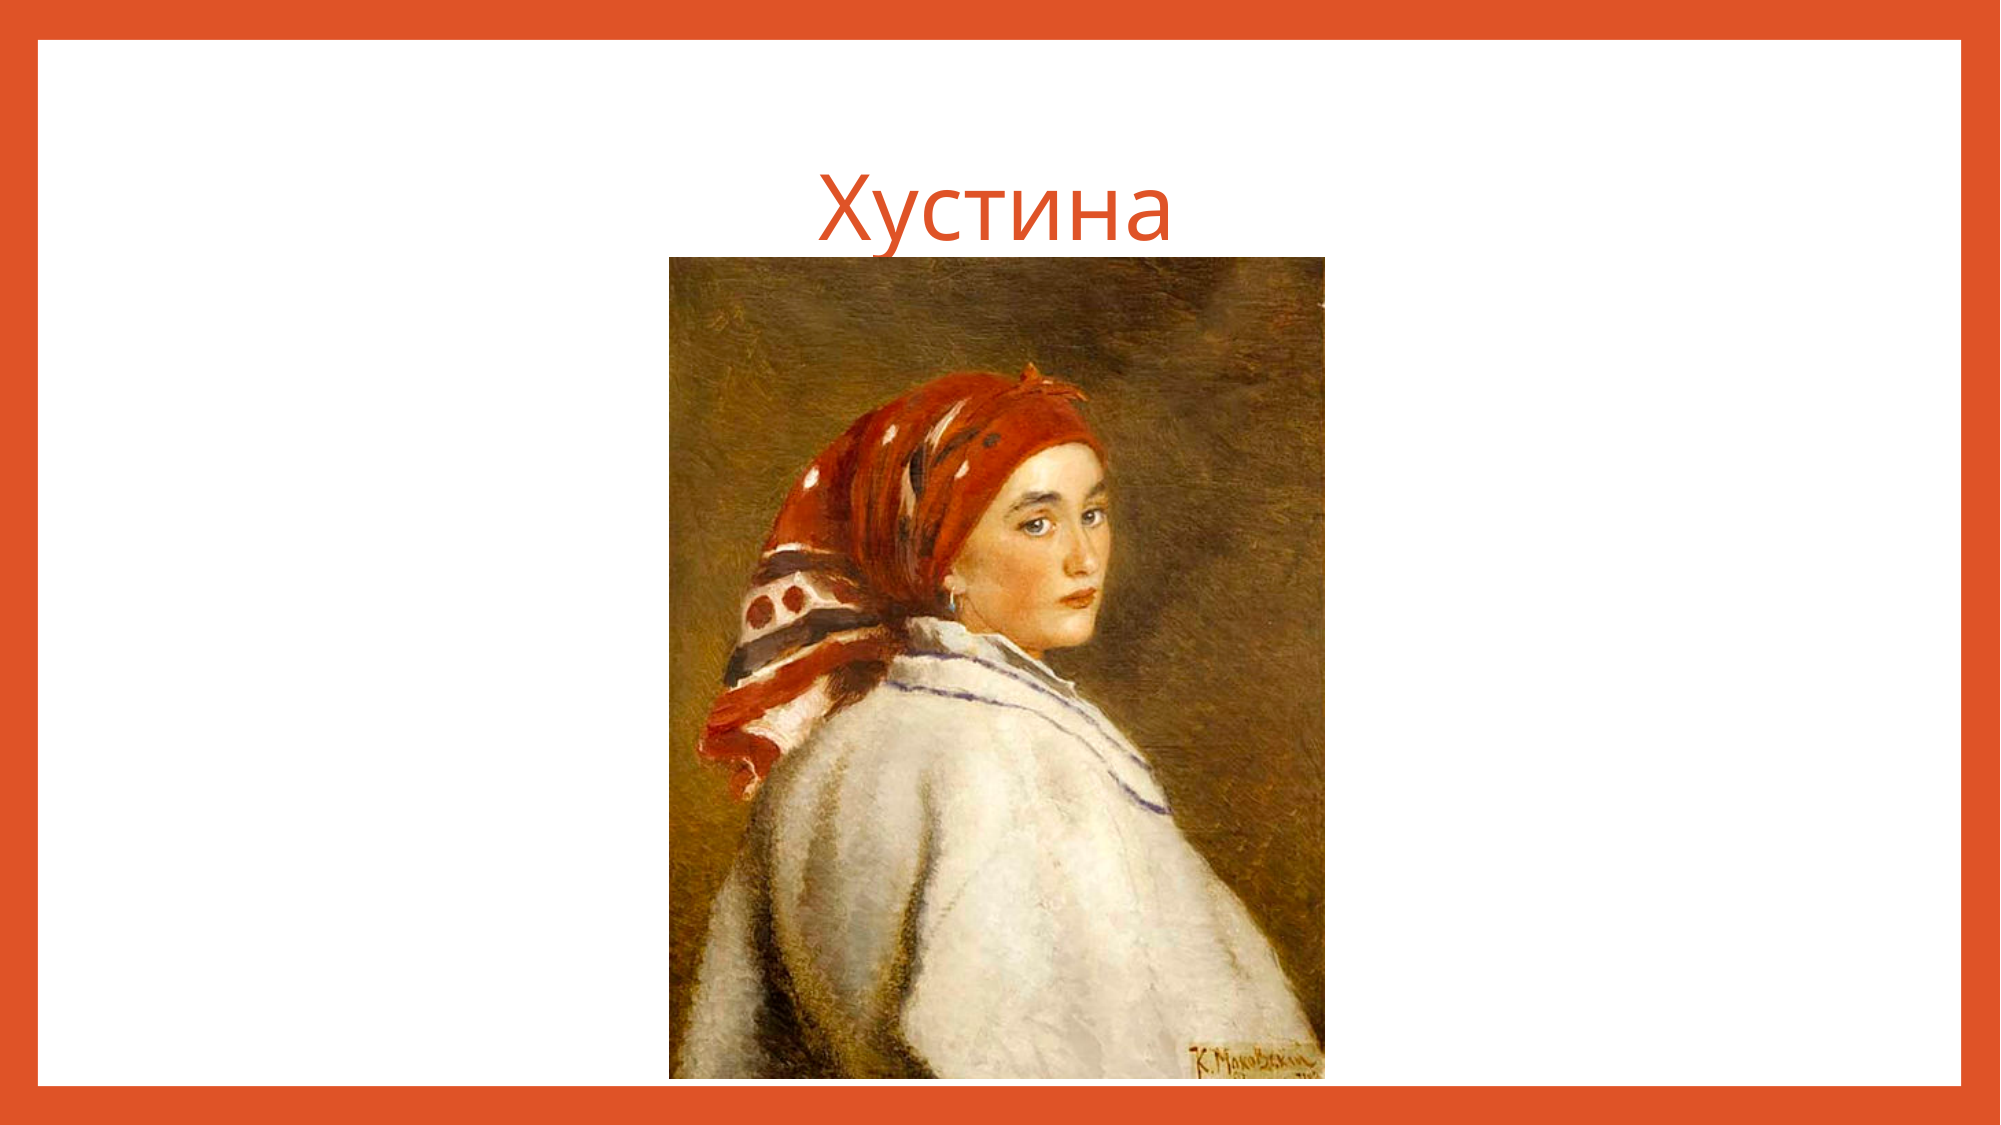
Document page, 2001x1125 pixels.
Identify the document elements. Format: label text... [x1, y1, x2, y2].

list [669, 257, 1325, 1080]
title Хустина [187, 99, 1808, 323]
